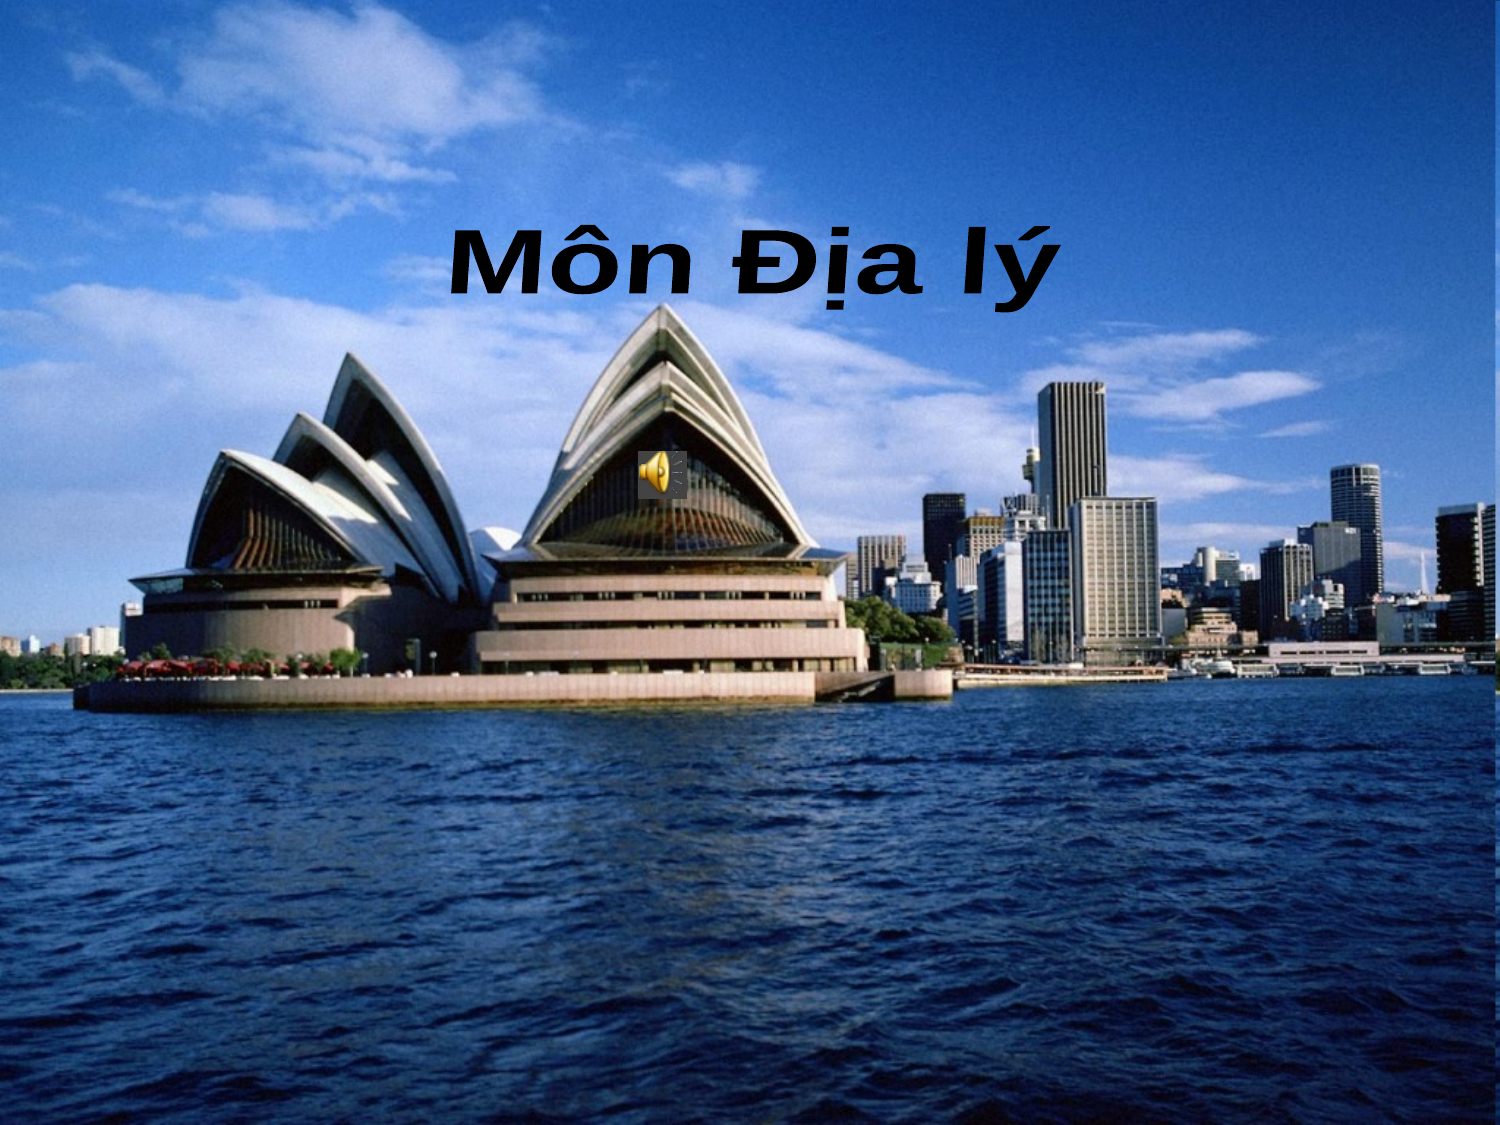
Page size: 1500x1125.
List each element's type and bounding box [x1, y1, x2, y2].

picture [637, 449, 688, 501]
list [0, 0, 1500, 1125]
